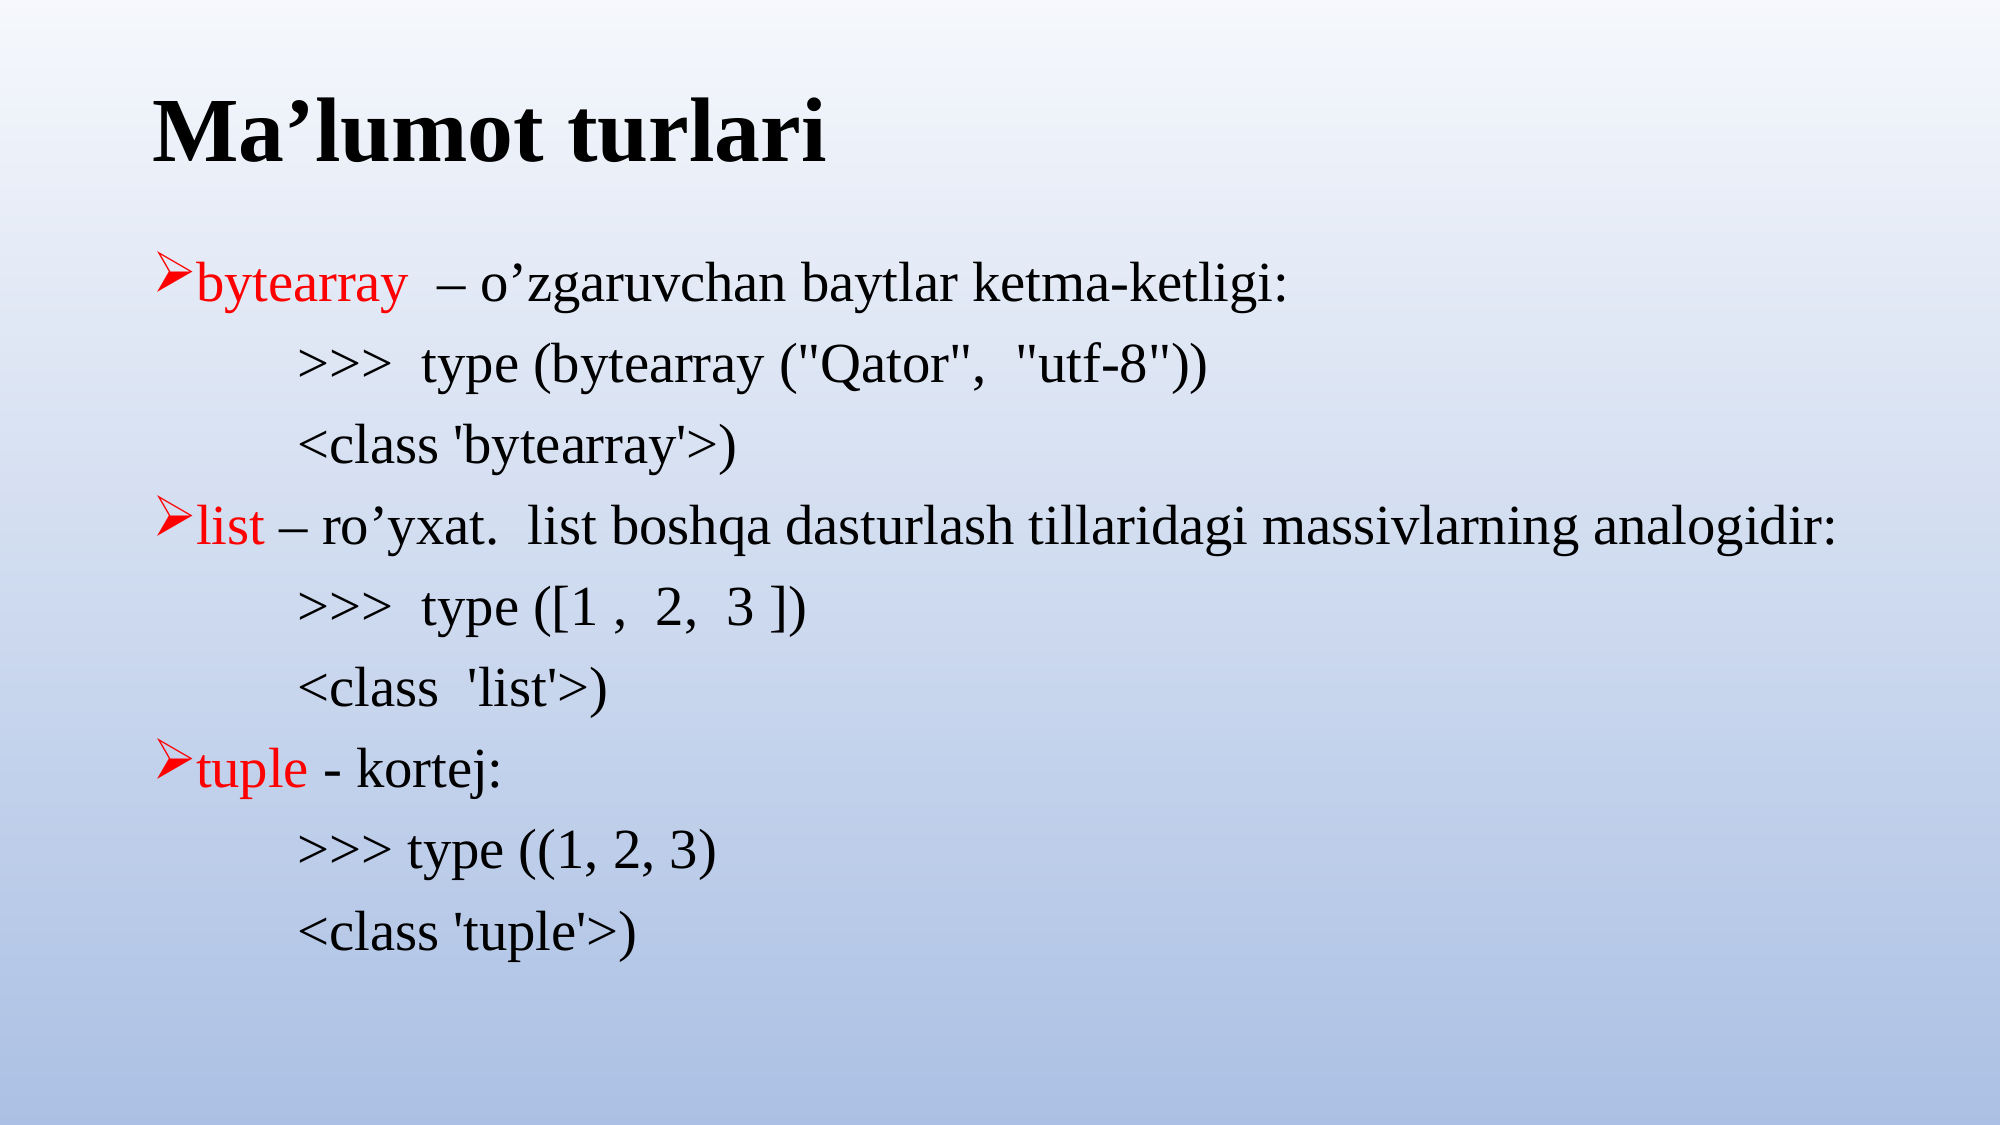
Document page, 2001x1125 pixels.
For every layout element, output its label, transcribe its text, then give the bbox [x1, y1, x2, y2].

title Ma’lumot turlari [137, 59, 1863, 204]
list bytearray – o’zgaruvchan baytlar ketma-ketligi: >>> type (bytearray ("Qator", "utf-8")) <class 'bytearray'>) list – ro’yxat. list boshqa dasturlash tillaridagi massivlarning analogidir: >>> type ([1 , 2, 3 ]) <class 'list'>) tuple - kortej: >>> type ((1, 2, 3) <class 'tuple'>) [137, 244, 1863, 1014]
